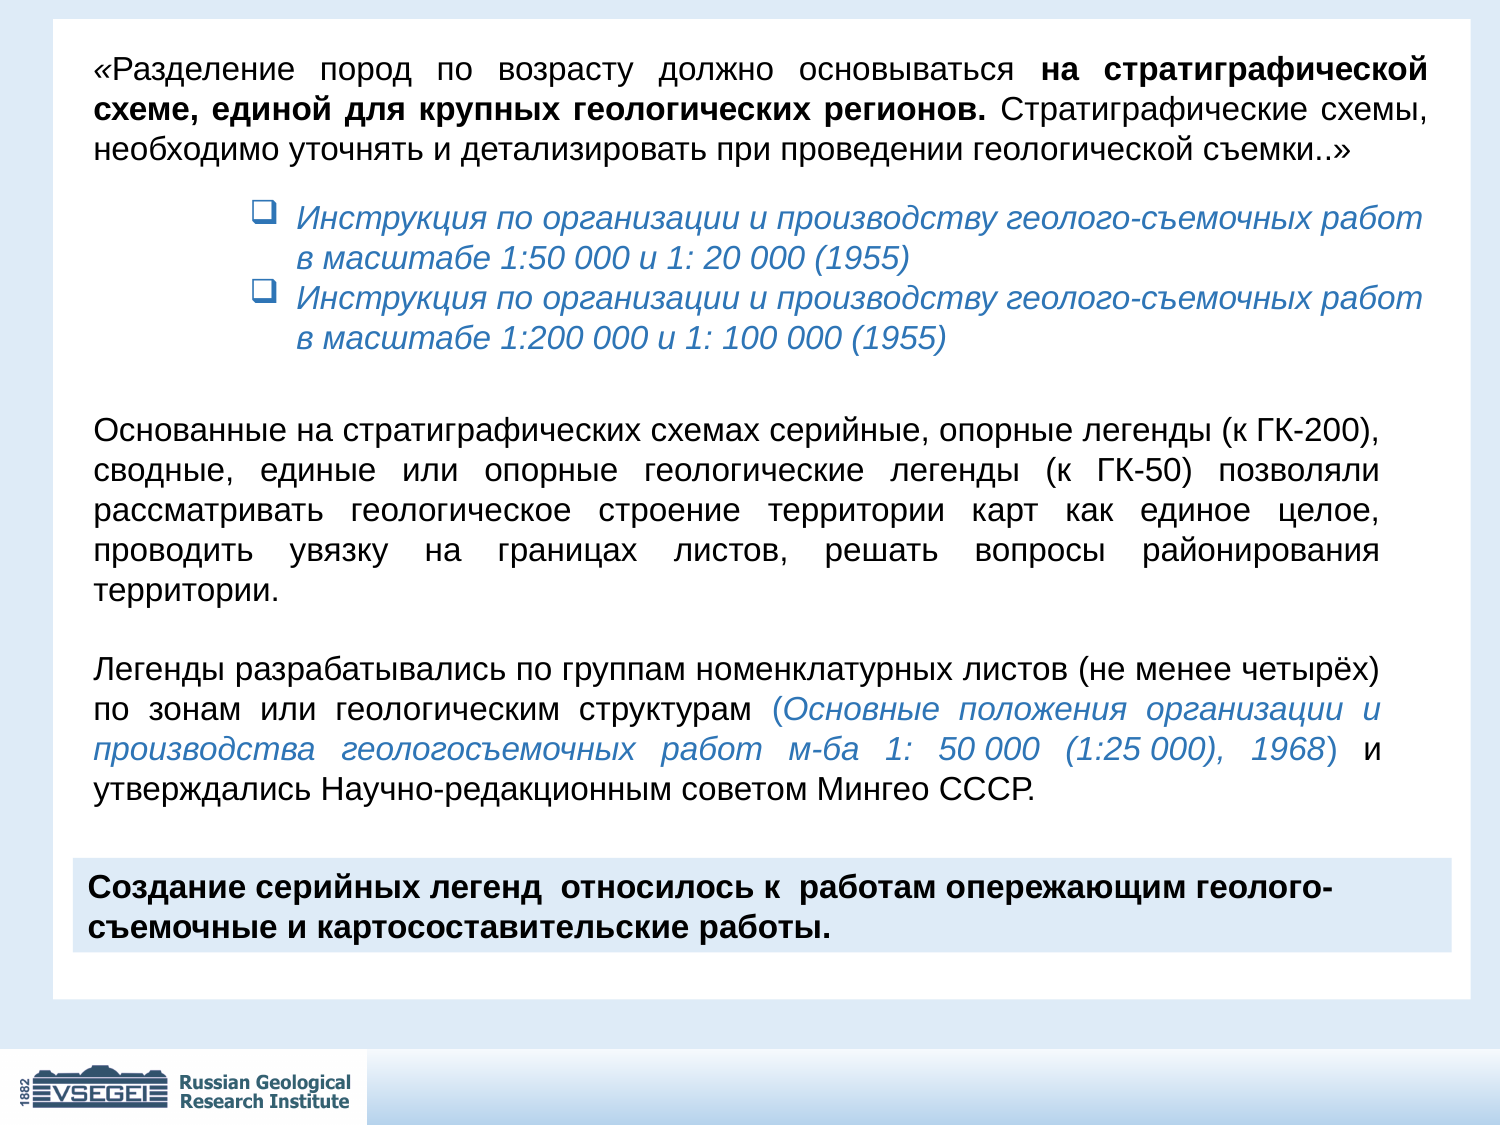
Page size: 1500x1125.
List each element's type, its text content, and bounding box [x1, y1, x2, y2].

text_box «Разделение пород по возрасту должно основываться на стратиграфической схеме, единой для крупных геологических регионов. Стратиграфические схемы, необходимо уточнять и детализировать при проведении геологической съемки..» [78, 39, 1444, 175]
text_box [0, 1049, 368, 1125]
text_box [368, 1049, 1500, 1125]
text_box Создание серийных легенд относилось к работам опережающим геолого-съемочные и картосоставительские работы. [72, 857, 1452, 953]
text_box Основанные на стратиграфических схемах серийные, опорные легенды (к ГК-200), сводные, единые или опорные геологические легенды (к ГК-50) позволяли рассматривать геологическое строение территории карт как единое целое, проводить увязку на границах листов, решать вопросы районирования территории. Легенды разрабатывались по группам номенклатурных листов (не менее четырёх) по зонам или геологическим структурам (Основные положения организации и производства геологосъемочных работ м-ба 1: 50 000 (1:25 000), 1968) и утверждались Научно-редакционным советом Мингео СССР. [78, 400, 1397, 855]
text_box [52, 18, 1472, 1000]
text_box Инструкция по организации и производству геолого-съемочных работ в масштабе 1:50 000 и 1: 20 000 (1955) Инструкция по организации и производству геолого-съемочных работ в масштабе 1:200 000 и 1: 100 000 (1955) [234, 188, 1452, 404]
